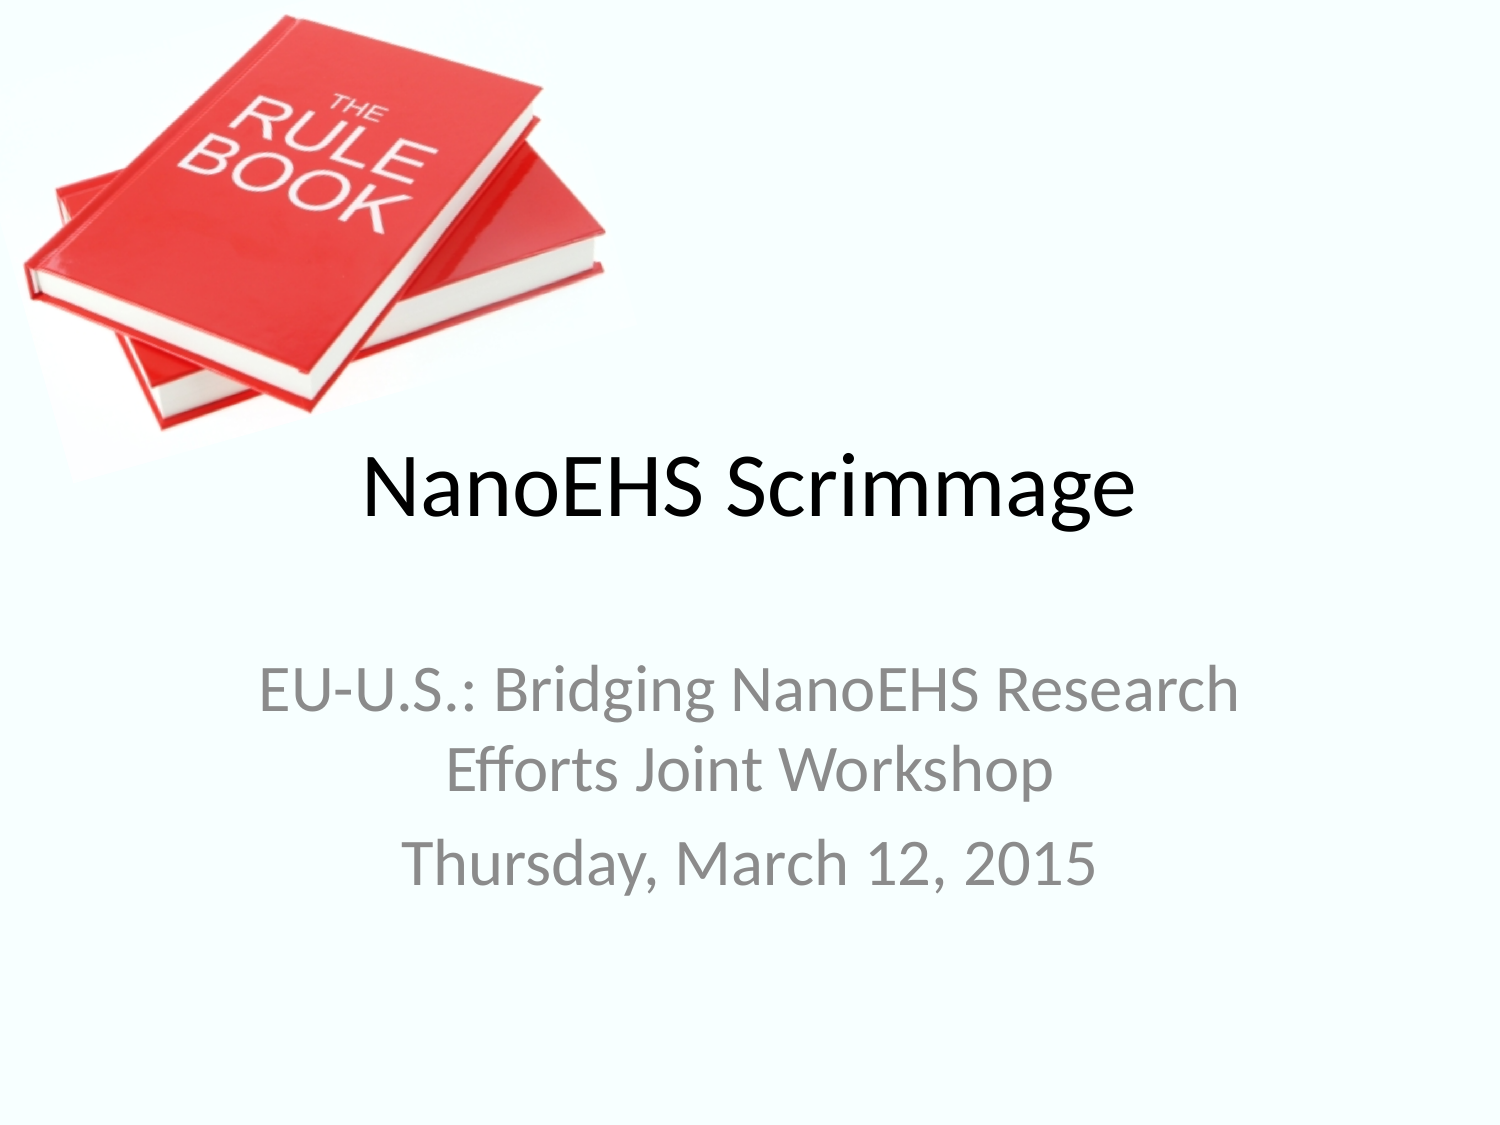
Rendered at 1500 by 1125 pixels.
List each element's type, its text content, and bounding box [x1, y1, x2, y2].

subtitle EU-U.S.: Bridging NanoEHS Research Efforts Joint Workshop Thursday, March 12, 2015 [225, 637, 1275, 925]
picture [0, 0, 638, 484]
title NanoEHS Scrimmage [112, 358, 1388, 600]
